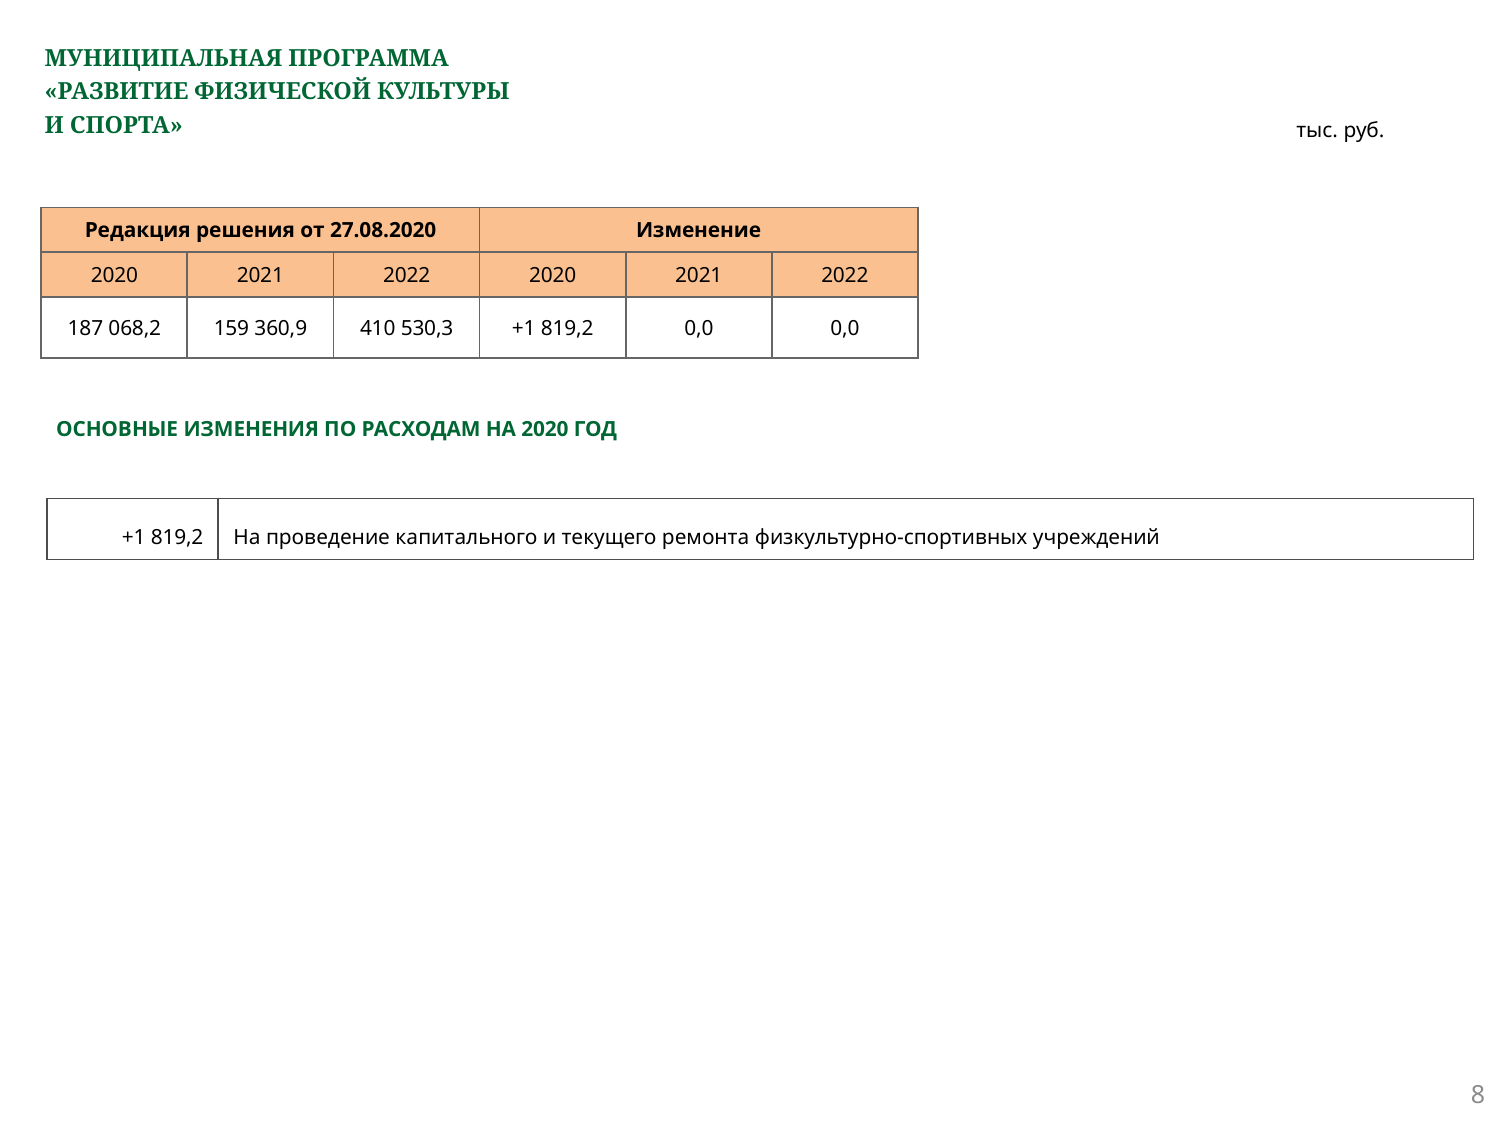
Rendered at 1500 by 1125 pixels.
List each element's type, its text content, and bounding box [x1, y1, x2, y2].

table_cell 410 530,3 [334, 298, 479, 357]
table_cell +1 819,2 [480, 298, 625, 357]
slide_number 8 [1149, 1065, 1500, 1125]
table_cell 2022 [334, 253, 479, 296]
table_cell 2020 [480, 253, 625, 296]
table_cell 0,0 [627, 298, 771, 357]
table_cell 0,0 [773, 298, 917, 357]
table_cell 159 360,9 [188, 298, 333, 357]
table_header +1 819,2 [48, 499, 217, 559]
table_cell 187 068,2 [42, 298, 186, 357]
table_header На проведение капитального и текущего ремонта физкультурно-спортивных учреждений [219, 499, 1473, 559]
text_box тыс. руб. [1281, 104, 1433, 150]
table_cell 2022 [773, 253, 917, 296]
table_cell 2021 [627, 253, 771, 296]
table_cell 2021 [188, 253, 333, 296]
title МУНИЦИПАЛЬНАЯ ПРОГРАММА «РАЗВИТИЕ ФИЗИЧЕСКОЙ КУЛЬТУРЫ И СПОРТА» [29, 29, 1471, 148]
table_header Изменение [480, 208, 917, 251]
text_box ОСНОВНЫЕ ИЗМЕНЕНИЯ ПО РАСХОДАМ НА 2020 ГОД [39, 394, 782, 463]
table_header Редакция решения от 27.08.2020 [42, 208, 479, 251]
table_cell 2020 [42, 253, 186, 296]
